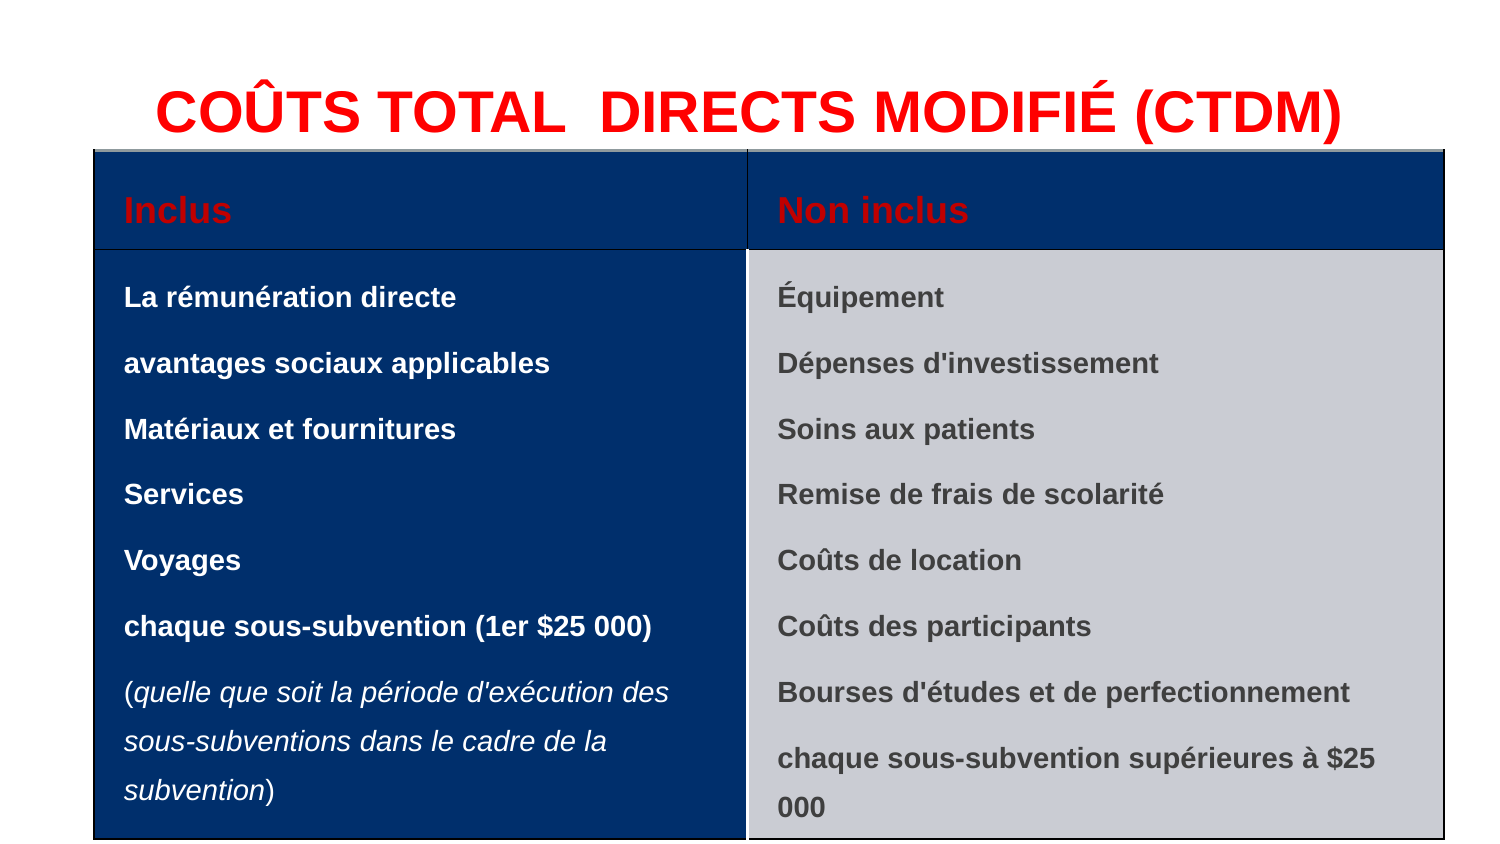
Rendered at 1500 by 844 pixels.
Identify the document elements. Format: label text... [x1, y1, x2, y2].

text_box COÛTS TOTAL DIRECTS MODIFIÉ (CTDM) [103, 35, 1397, 149]
table_header Inclus [95, 152, 747, 249]
table_cell Équipement Dépenses d'investissement Soins aux patients Remise de frais de scolarité Coûts de location Coûts des participants Bourses d'études et de perfectionnement chaque sous-subvention supérieures à $25 000 [749, 250, 1443, 838]
table_header Non inclus [748, 152, 1443, 249]
table_cell La rémunération directe avantages sociaux applicables Matériaux et fournitures Services Voyages chaque sous-subvention (1er $25 000) (quelle que soit la période d'exécution des sous-subventions dans le cadre de la subvention) [95, 250, 746, 838]
